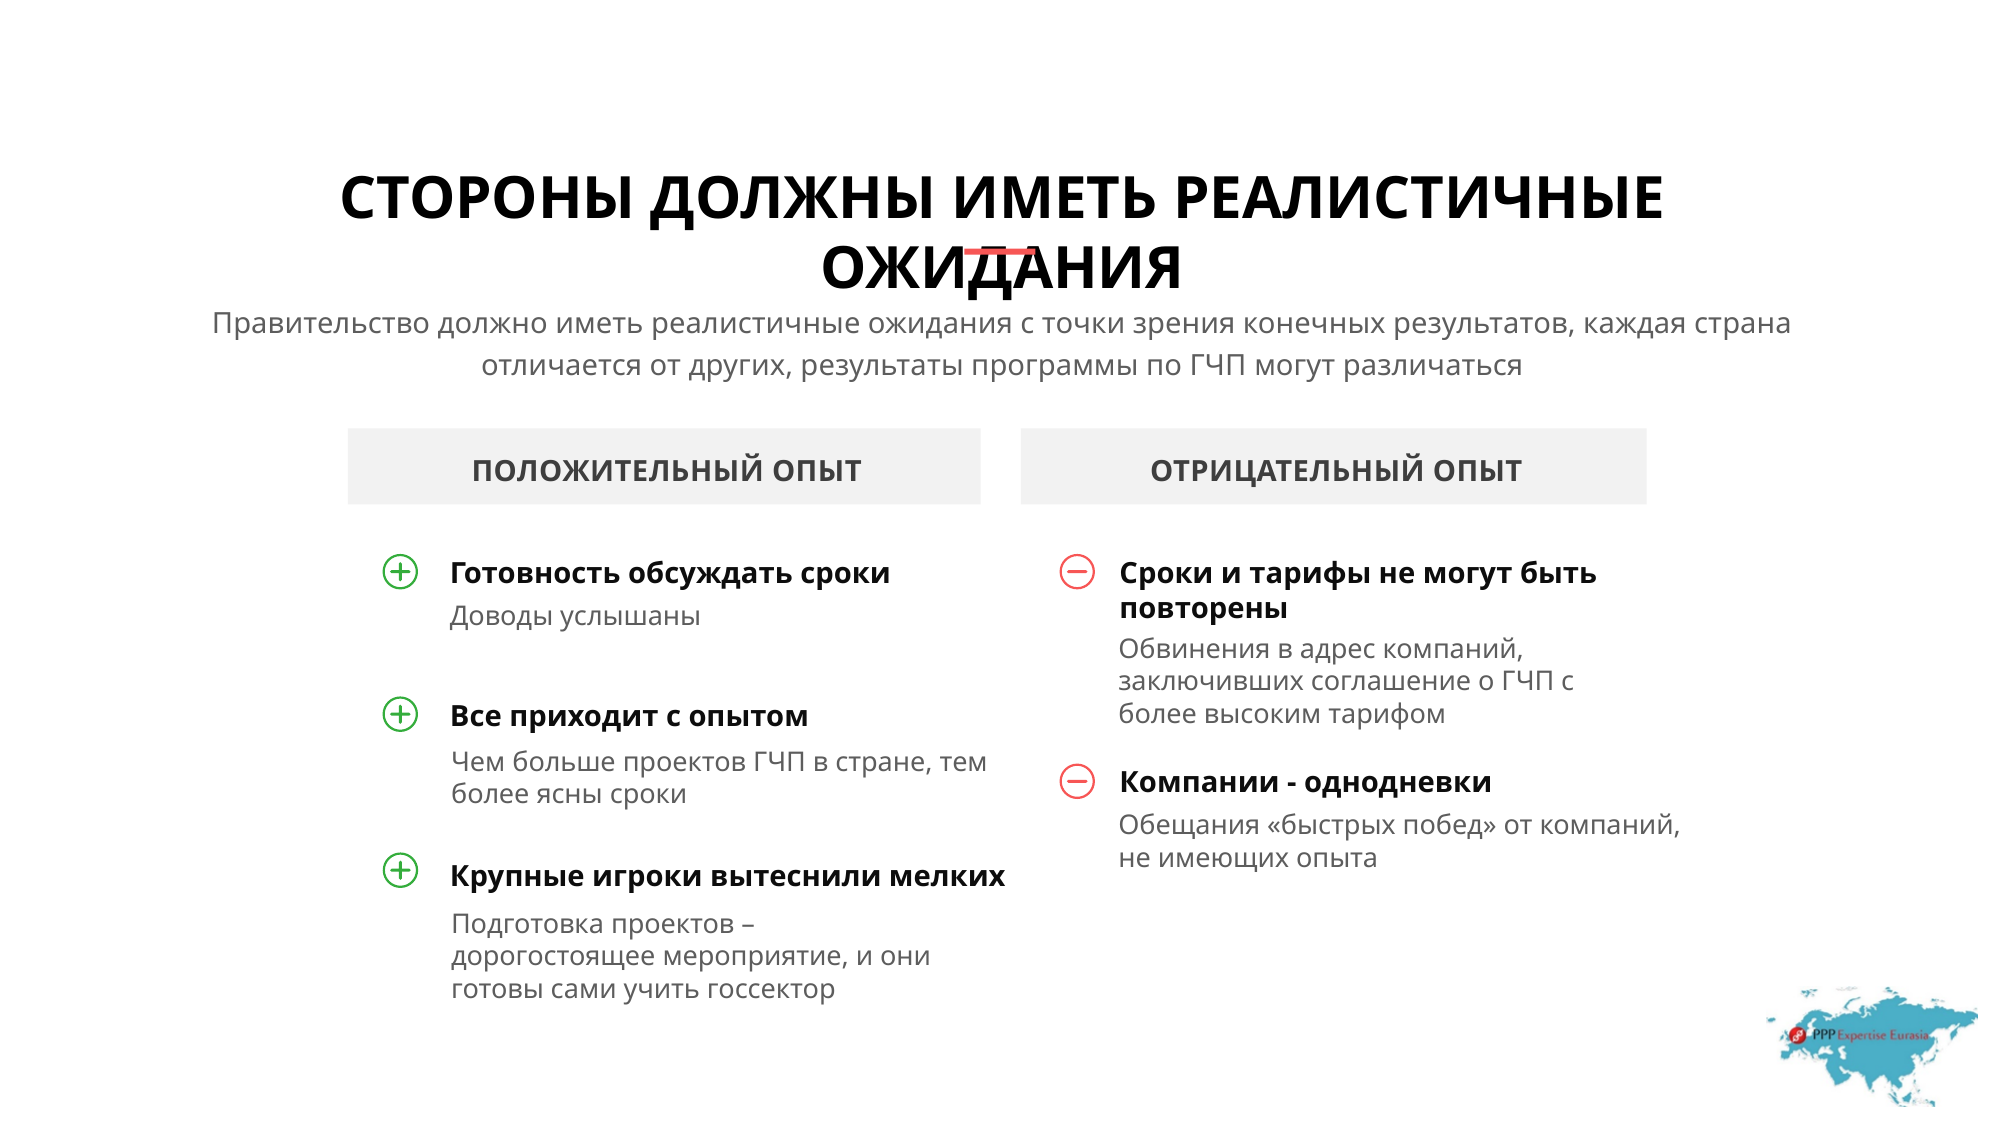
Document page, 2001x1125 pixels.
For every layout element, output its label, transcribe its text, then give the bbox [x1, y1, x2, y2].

list Готовность обсуждать сроки [434, 546, 991, 617]
list Отрицательный опыт [1050, 448, 1624, 487]
text_box [963, 248, 1036, 256]
text_box [382, 553, 418, 590]
list Доводы услышаны [434, 591, 954, 683]
text_box [1020, 427, 1648, 505]
title стороны должны иметь реалистичные ожидания [164, 152, 1841, 218]
list Чем больше проектов ГЧП в стране, тем более ясны сроки [436, 736, 1009, 812]
list Крупные игроки вытеснили мелких [434, 849, 1073, 899]
text_box [382, 852, 419, 888]
list Все приходит с опытом [434, 689, 991, 730]
list Правительство должно иметь реалистичные ожидания с точки зрения конечных результатов, каждая страна отличается от других, результаты программы по ГЧП могут различаться [164, 289, 1841, 390]
text_box [382, 696, 418, 732]
picture [1766, 986, 1978, 1107]
list Обвинения в адрес компаний, заключивших соглашение о ГЧП с более высоким тарифом [1103, 623, 1620, 735]
text_box [1059, 763, 1095, 800]
list Подготовка проектов – дорогостоящее мероприятие, и они готовы сами учить госсектор [436, 898, 955, 1033]
text_box [1059, 553, 1095, 590]
list Сроки и тарифы не могут быть повторены [1104, 546, 1622, 581]
text_box [347, 427, 982, 505]
list Компании - однодневки [1104, 755, 1622, 800]
list Положительный опыт [380, 448, 954, 487]
list Обещания «быстрых побед» от компаний, не имеющих опыта [1103, 800, 1712, 888]
